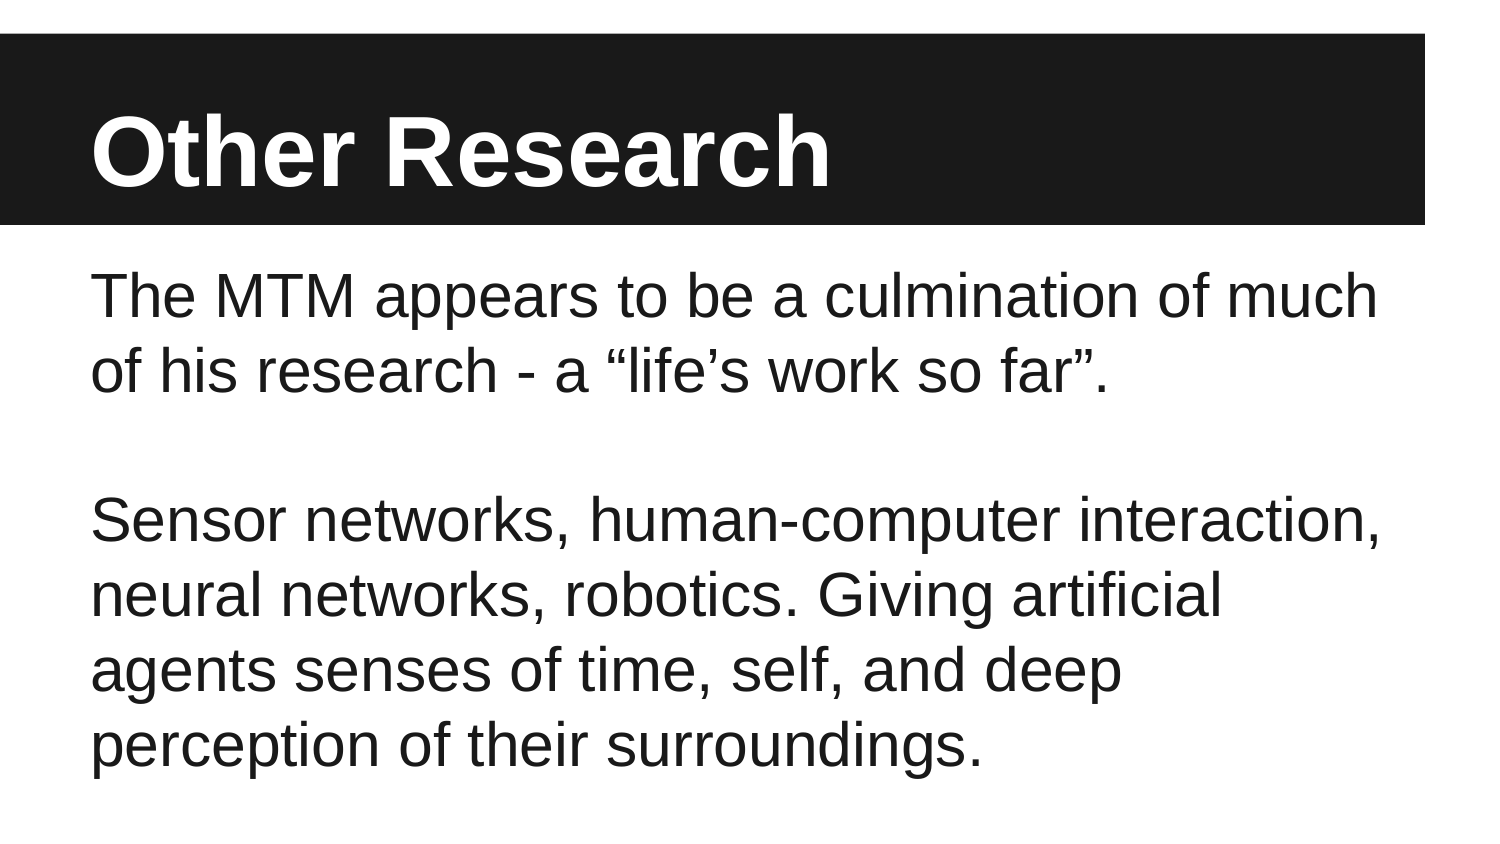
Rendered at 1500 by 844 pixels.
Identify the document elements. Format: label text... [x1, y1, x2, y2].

title Other Research [75, 33, 1425, 221]
list The MTM appears to be a culmination of much of his research - a “life’s work so far”. Sensor networks, human-computer interaction, neural networks, robotics. Giving artificial agents senses of time, self, and deep perception of their surroundings. [75, 239, 1425, 808]
